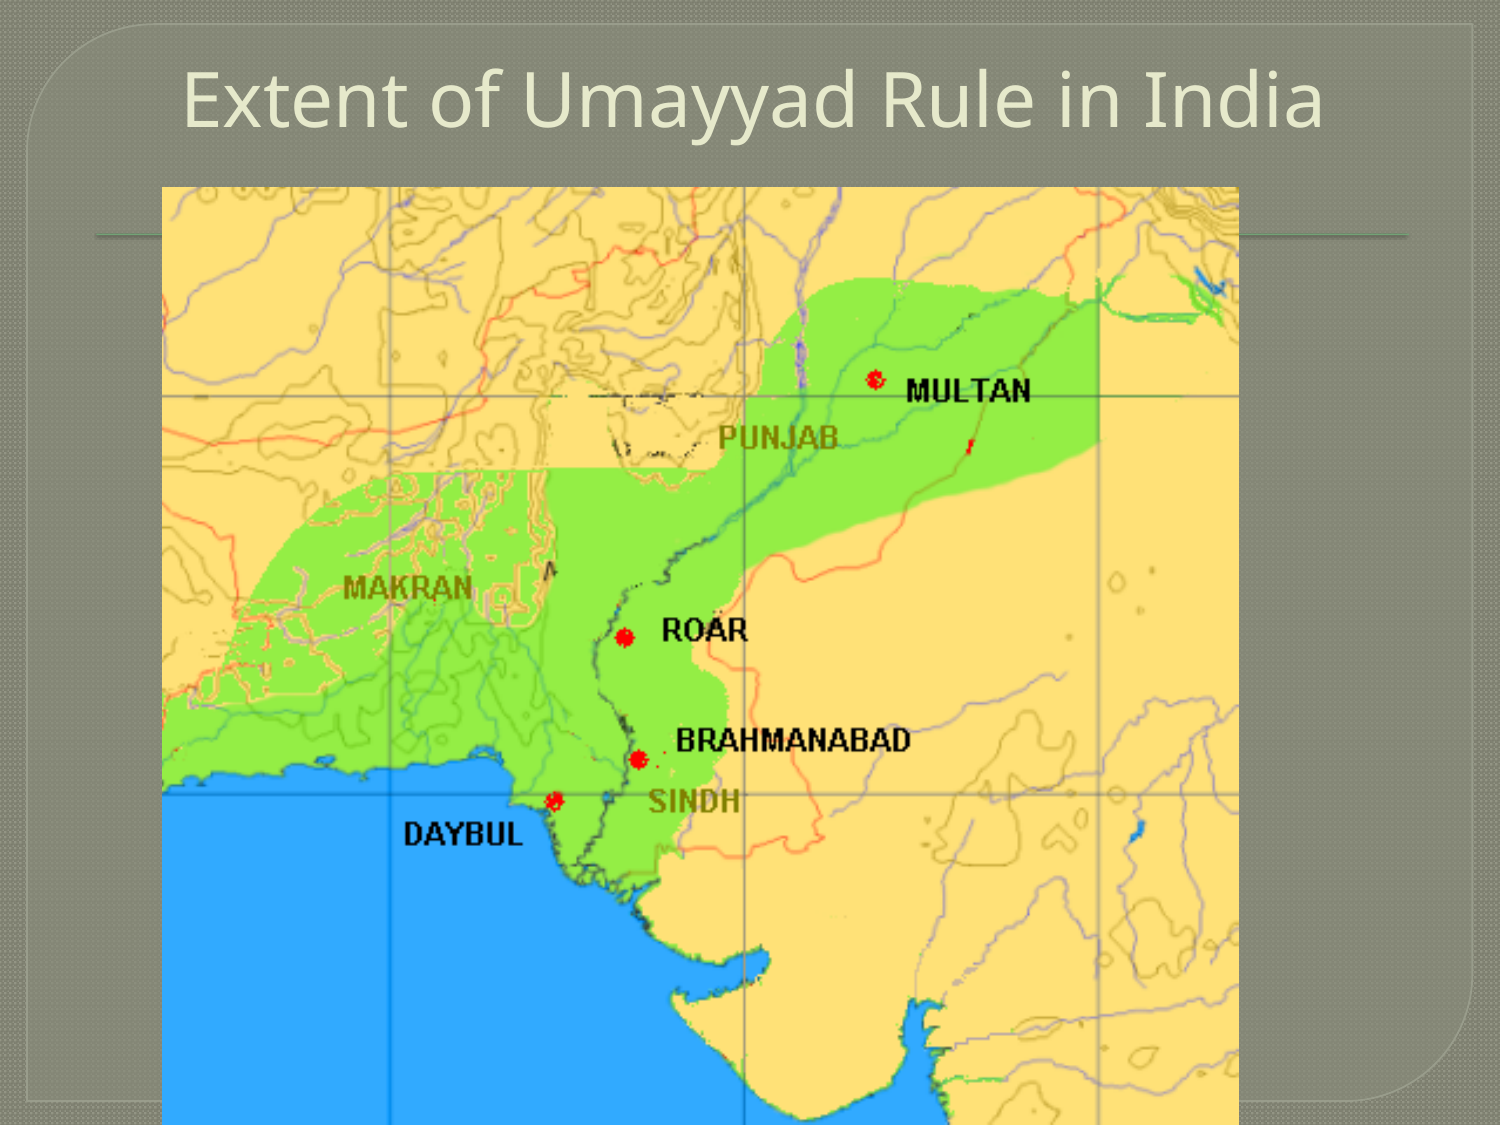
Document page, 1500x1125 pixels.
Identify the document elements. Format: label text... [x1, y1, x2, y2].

picture [162, 187, 1239, 1125]
title Extent of Umayyad Rule in India [75, 41, 1425, 150]
